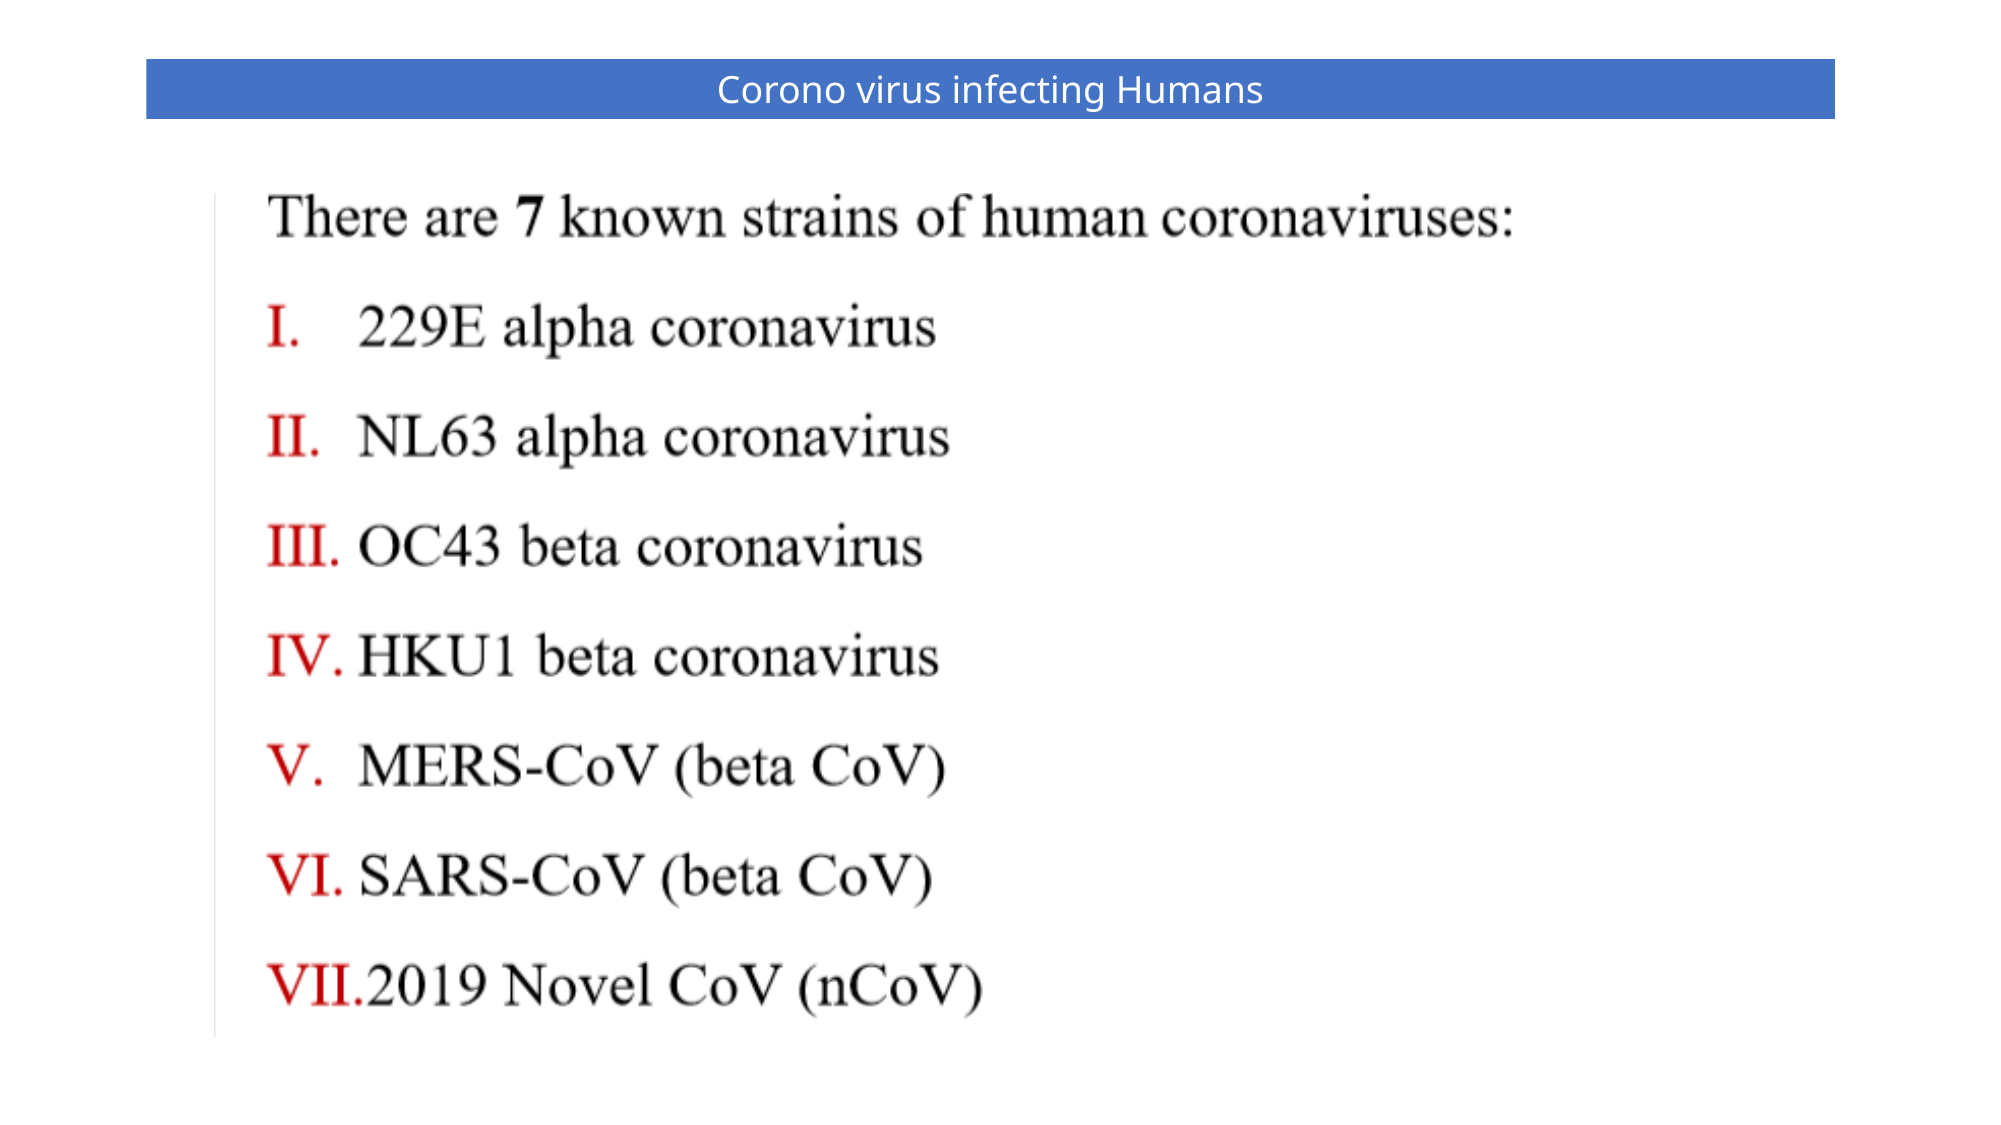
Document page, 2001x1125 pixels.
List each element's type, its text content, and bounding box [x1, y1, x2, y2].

picture [214, 193, 1668, 1037]
text_box Corono virus infecting Humans [146, 59, 1835, 119]
